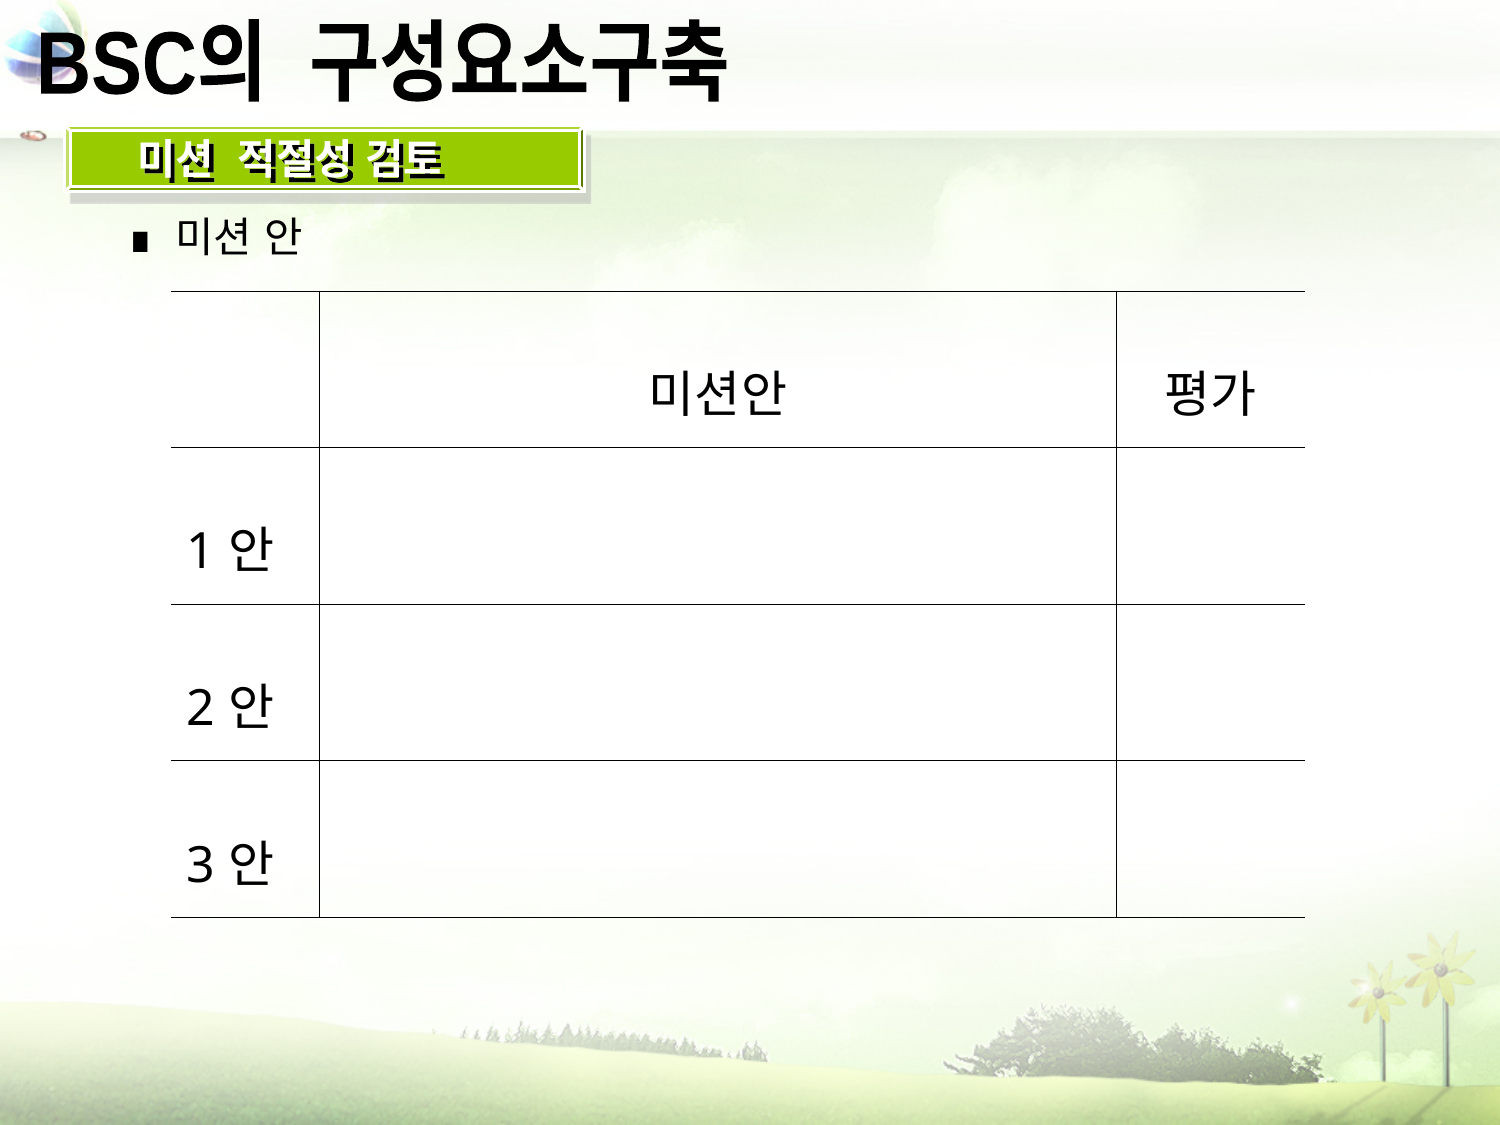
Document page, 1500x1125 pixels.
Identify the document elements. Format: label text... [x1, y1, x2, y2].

table_cell [573, 136, 590, 202]
text_box ∎ 미션 안 [112, 201, 573, 277]
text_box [64, 125, 585, 193]
table_cell [1117, 448, 1305, 604]
table_cell [1117, 761, 1305, 917]
table_cell [1117, 605, 1305, 760]
table_cell 3안 [171, 761, 319, 917]
table_cell [320, 605, 1116, 760]
picture [0, 0, 1500, 1125]
table_cell 2안 [171, 605, 319, 760]
table_header [171, 292, 319, 447]
table_cell 1안 [171, 448, 319, 604]
table_header 평가 [1117, 292, 1305, 447]
table_header 미션안 [320, 292, 1116, 447]
table_cell [320, 761, 1116, 917]
table_cell [320, 448, 1116, 604]
